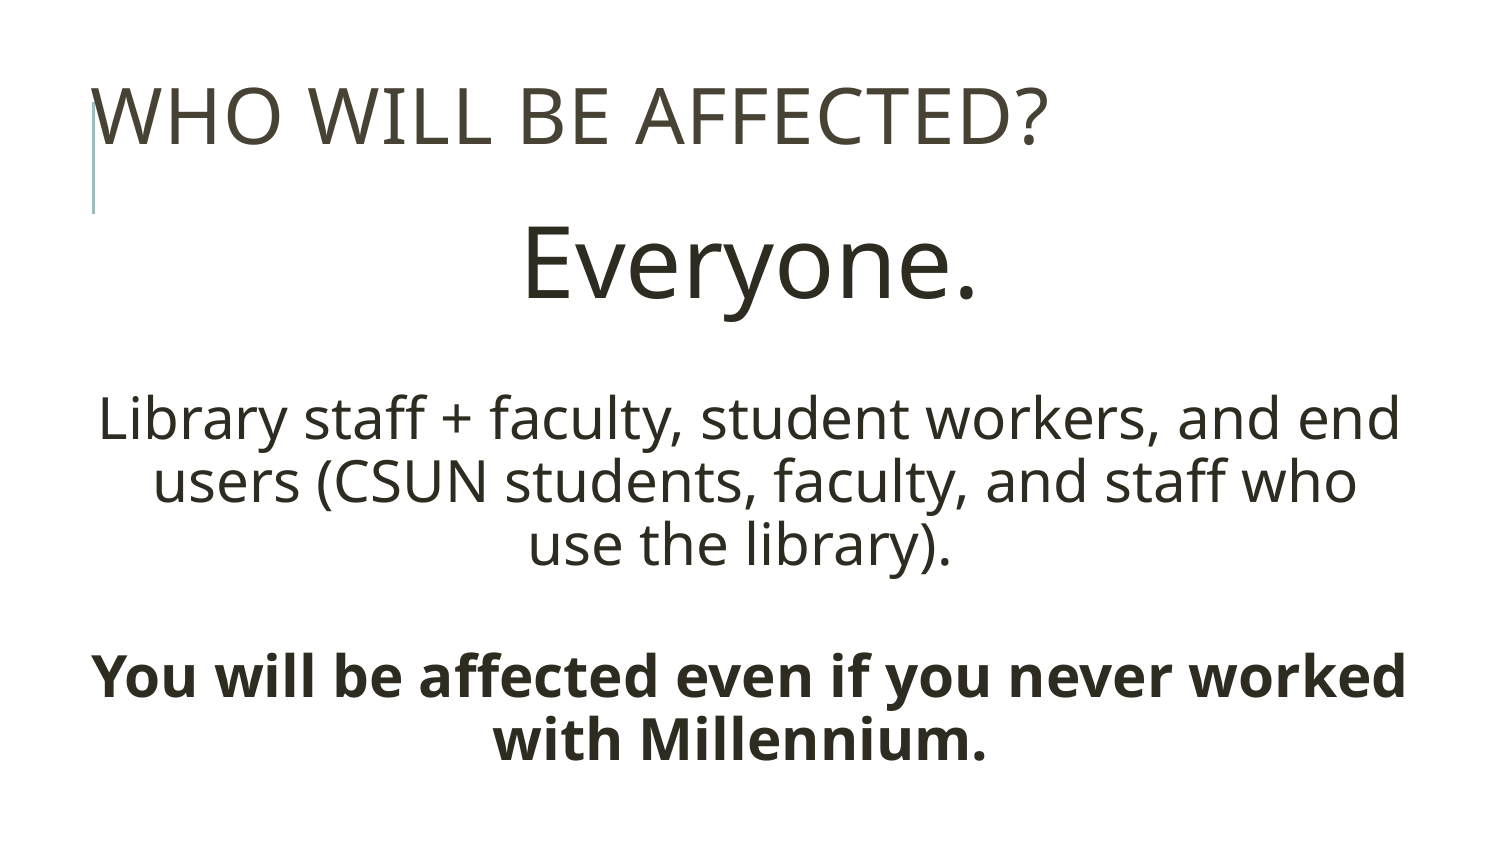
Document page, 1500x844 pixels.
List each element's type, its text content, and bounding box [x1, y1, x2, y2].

list Everyone. Library staff + faculty, student workers, and end users (CSUN students, faculty, and staff who use the library). You will be affected even if you never worked with Millennium. [75, 196, 1425, 808]
title Who will be affected? [75, 33, 1425, 175]
